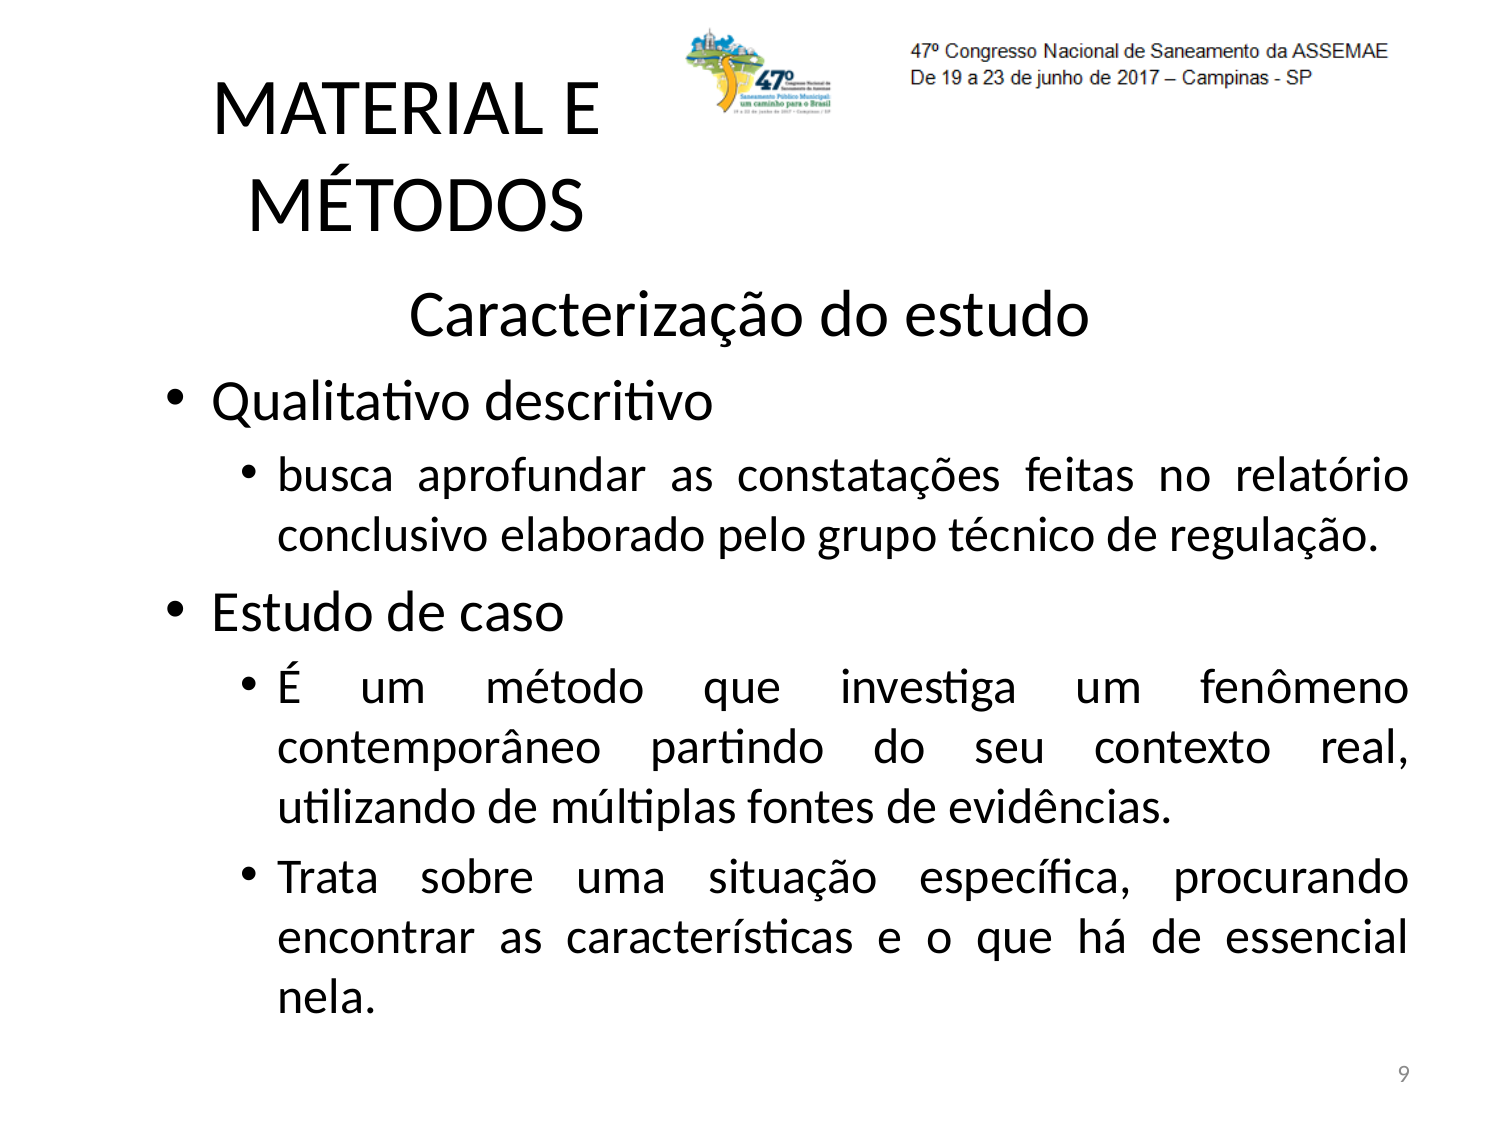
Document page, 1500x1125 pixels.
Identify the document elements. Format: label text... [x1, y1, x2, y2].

slide_number 9 [1074, 1042, 1425, 1103]
title MATERIAL E MÉTODOS [0, 45, 833, 256]
list Caracterização do estudo Qualitativo descritivo busca aprofundar as constatações feitas no relatório conclusivo elaborado pelo grupo técnico de regulação. Estudo de caso É um método que investiga um fenômeno contemporâneo partindo do seu contexto real, utilizando de múltiplas fontes de evidências. Trata sobre uma situação específica, procurando encontrar as características e o que há de essencial nela. [75, 262, 1425, 1083]
picture [667, 1, 1500, 124]
